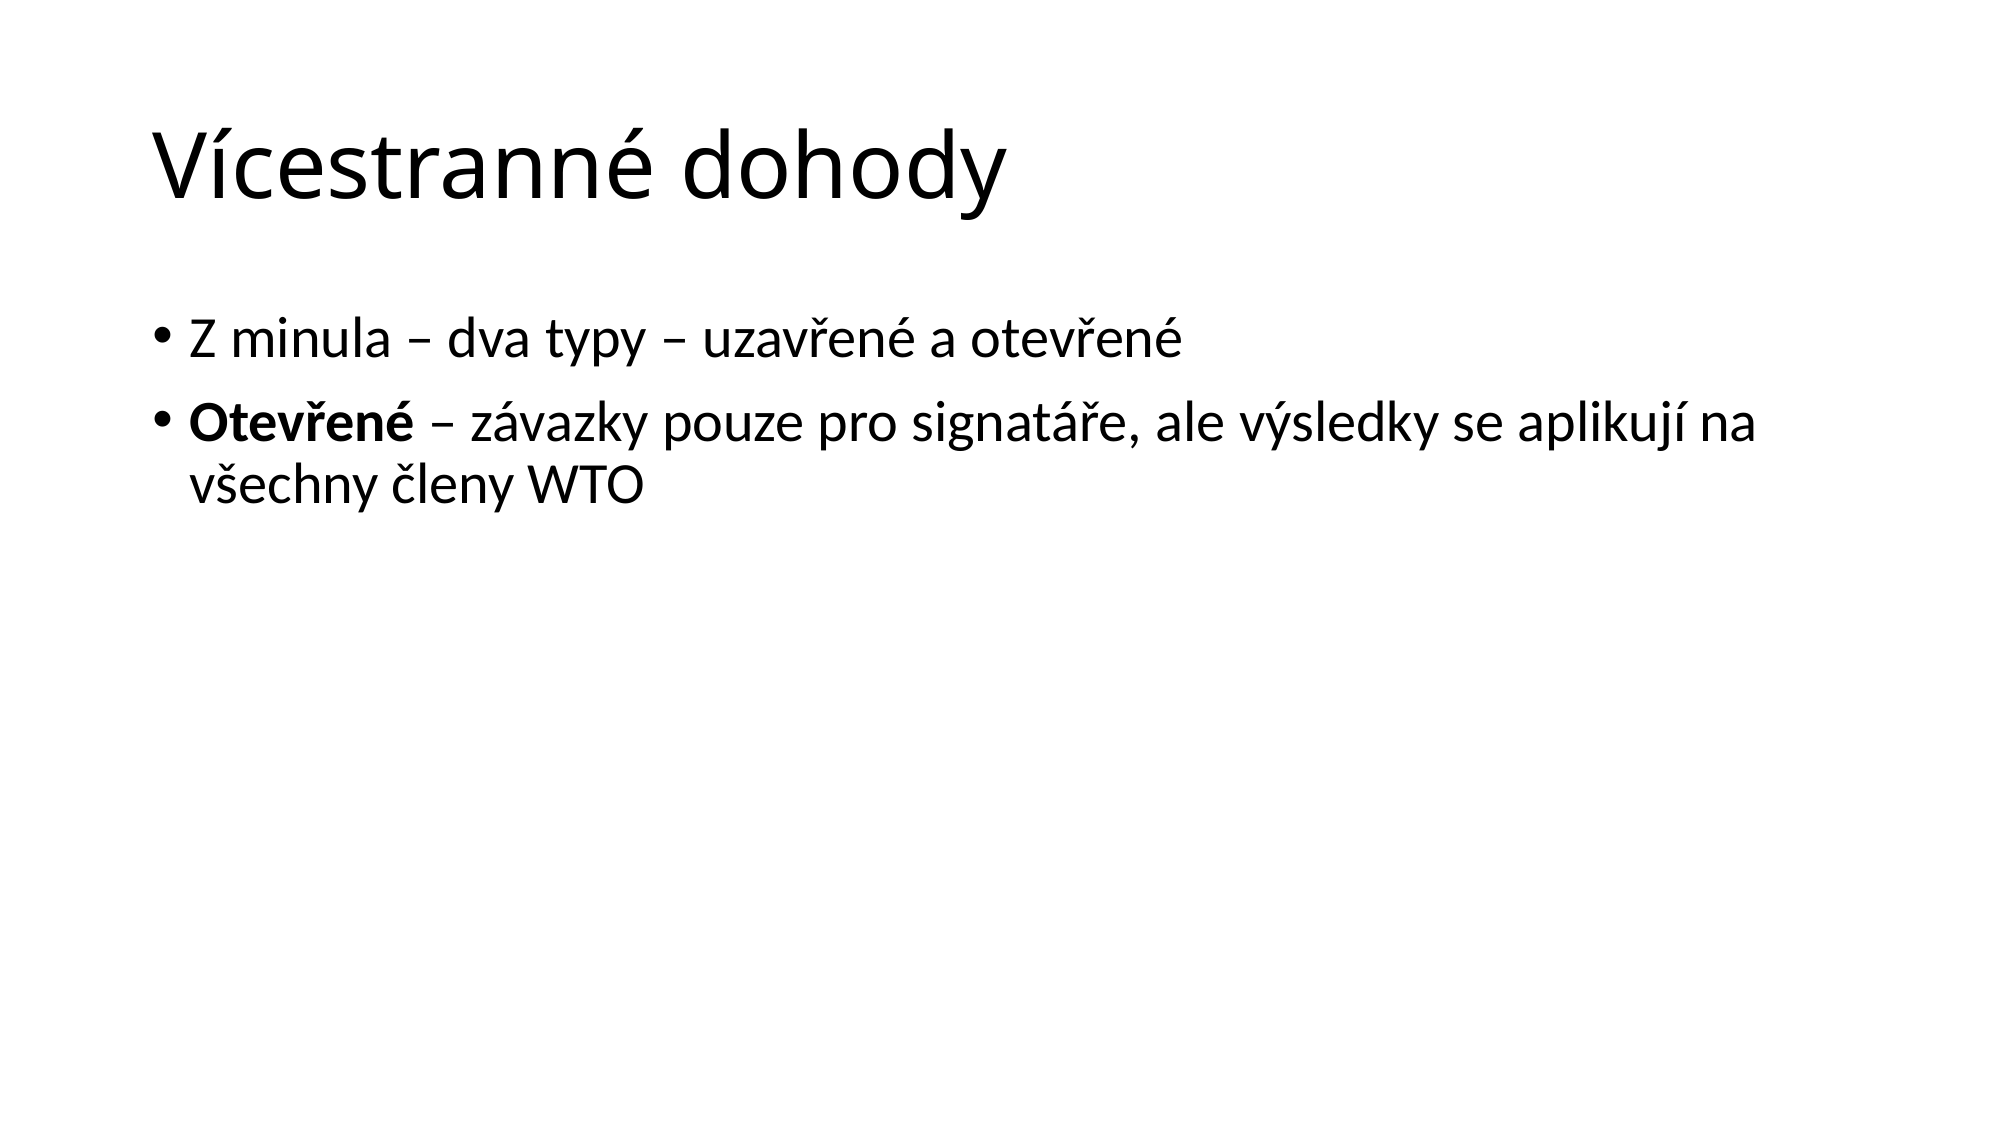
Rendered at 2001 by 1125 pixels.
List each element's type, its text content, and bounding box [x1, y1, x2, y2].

list Z minula – dva typy – uzavřené a otevřené Otevřené – závazky pouze pro signatáře, ale výsledky se aplikují na všechny členy WTO [137, 299, 1863, 1014]
title Vícestranné dohody [137, 59, 1863, 278]
